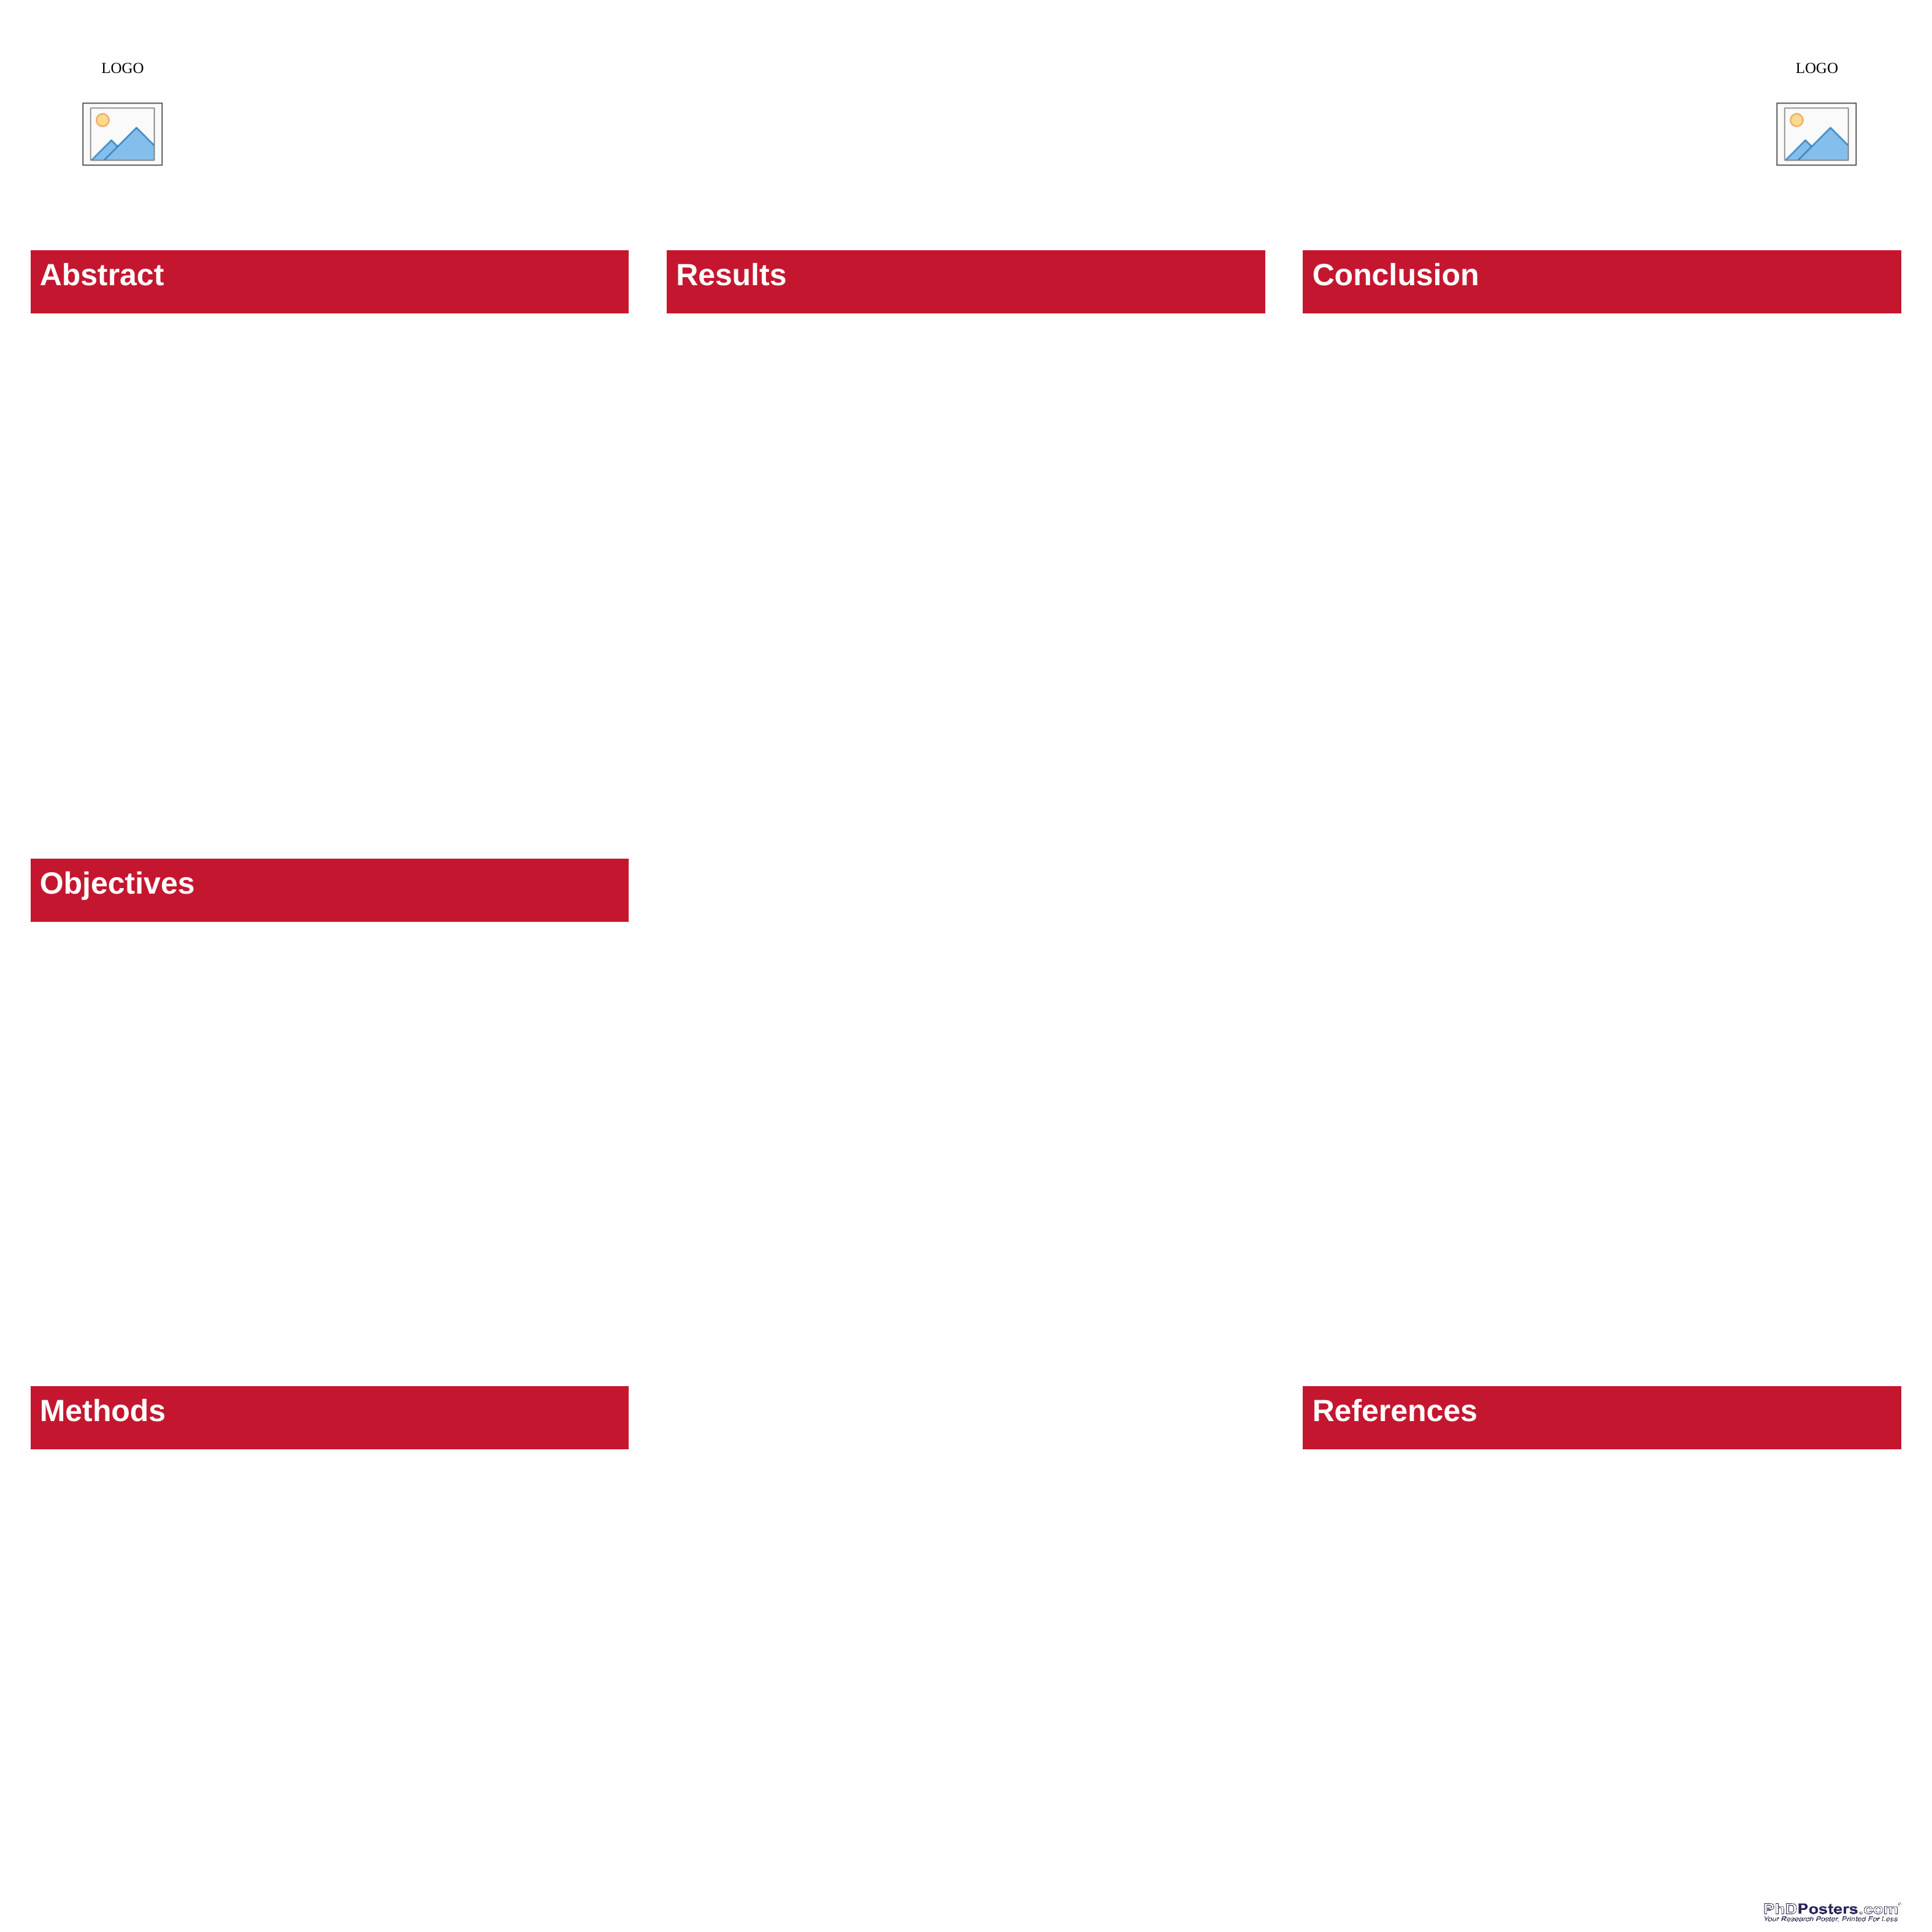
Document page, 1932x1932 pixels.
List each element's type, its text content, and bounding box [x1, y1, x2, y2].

list Results [667, 250, 1265, 313]
picture [1747, 53, 1887, 215]
list Conclusion [1303, 250, 1901, 313]
list Abstract [31, 250, 629, 313]
list Methods [31, 1386, 629, 1449]
picture [1763, 1901, 1901, 1923]
list References [1303, 1386, 1901, 1449]
picture [53, 53, 192, 215]
list Objectives [31, 859, 629, 922]
